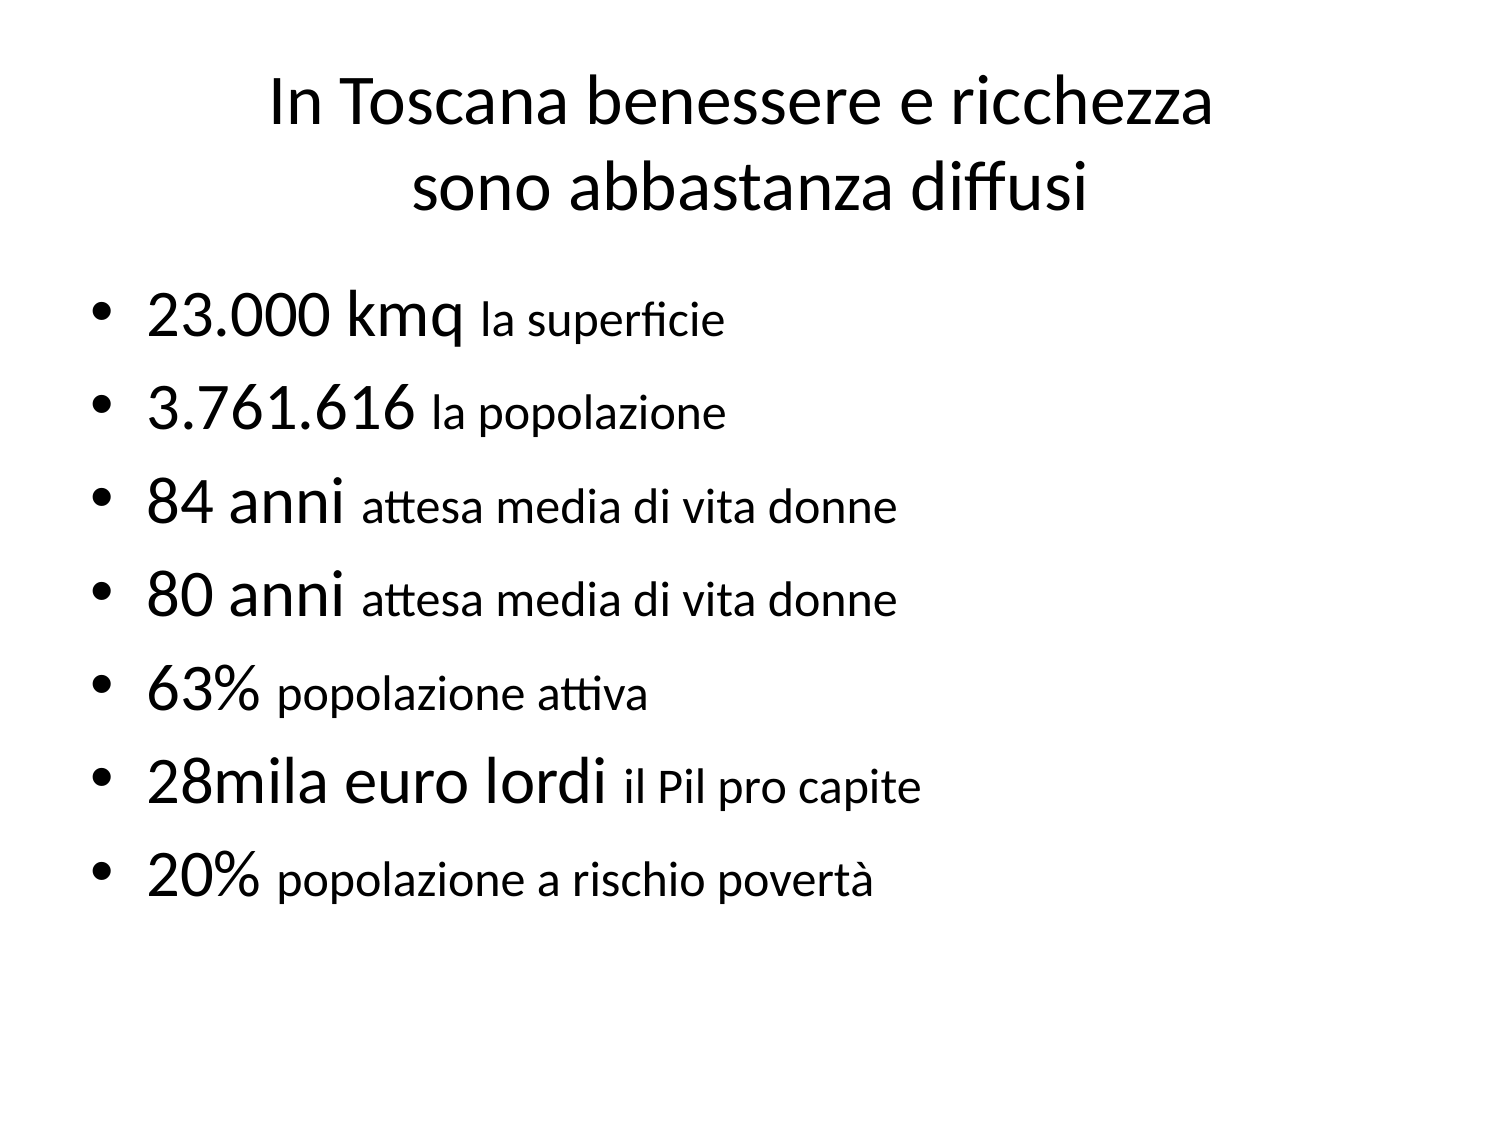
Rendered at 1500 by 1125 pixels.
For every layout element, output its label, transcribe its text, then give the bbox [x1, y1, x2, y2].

list 23.000 kmq la superficie 3.761.616 la popolazione 84 anni attesa media di vita donne 80 anni attesa media di vita donne 63% popolazione attiva 28mila euro lordi il Pil pro capite 20% popolazione a rischio povertà [75, 262, 1425, 1005]
title In Toscana benessere e ricchezza sono abbastanza diffusi [75, 45, 1425, 233]
